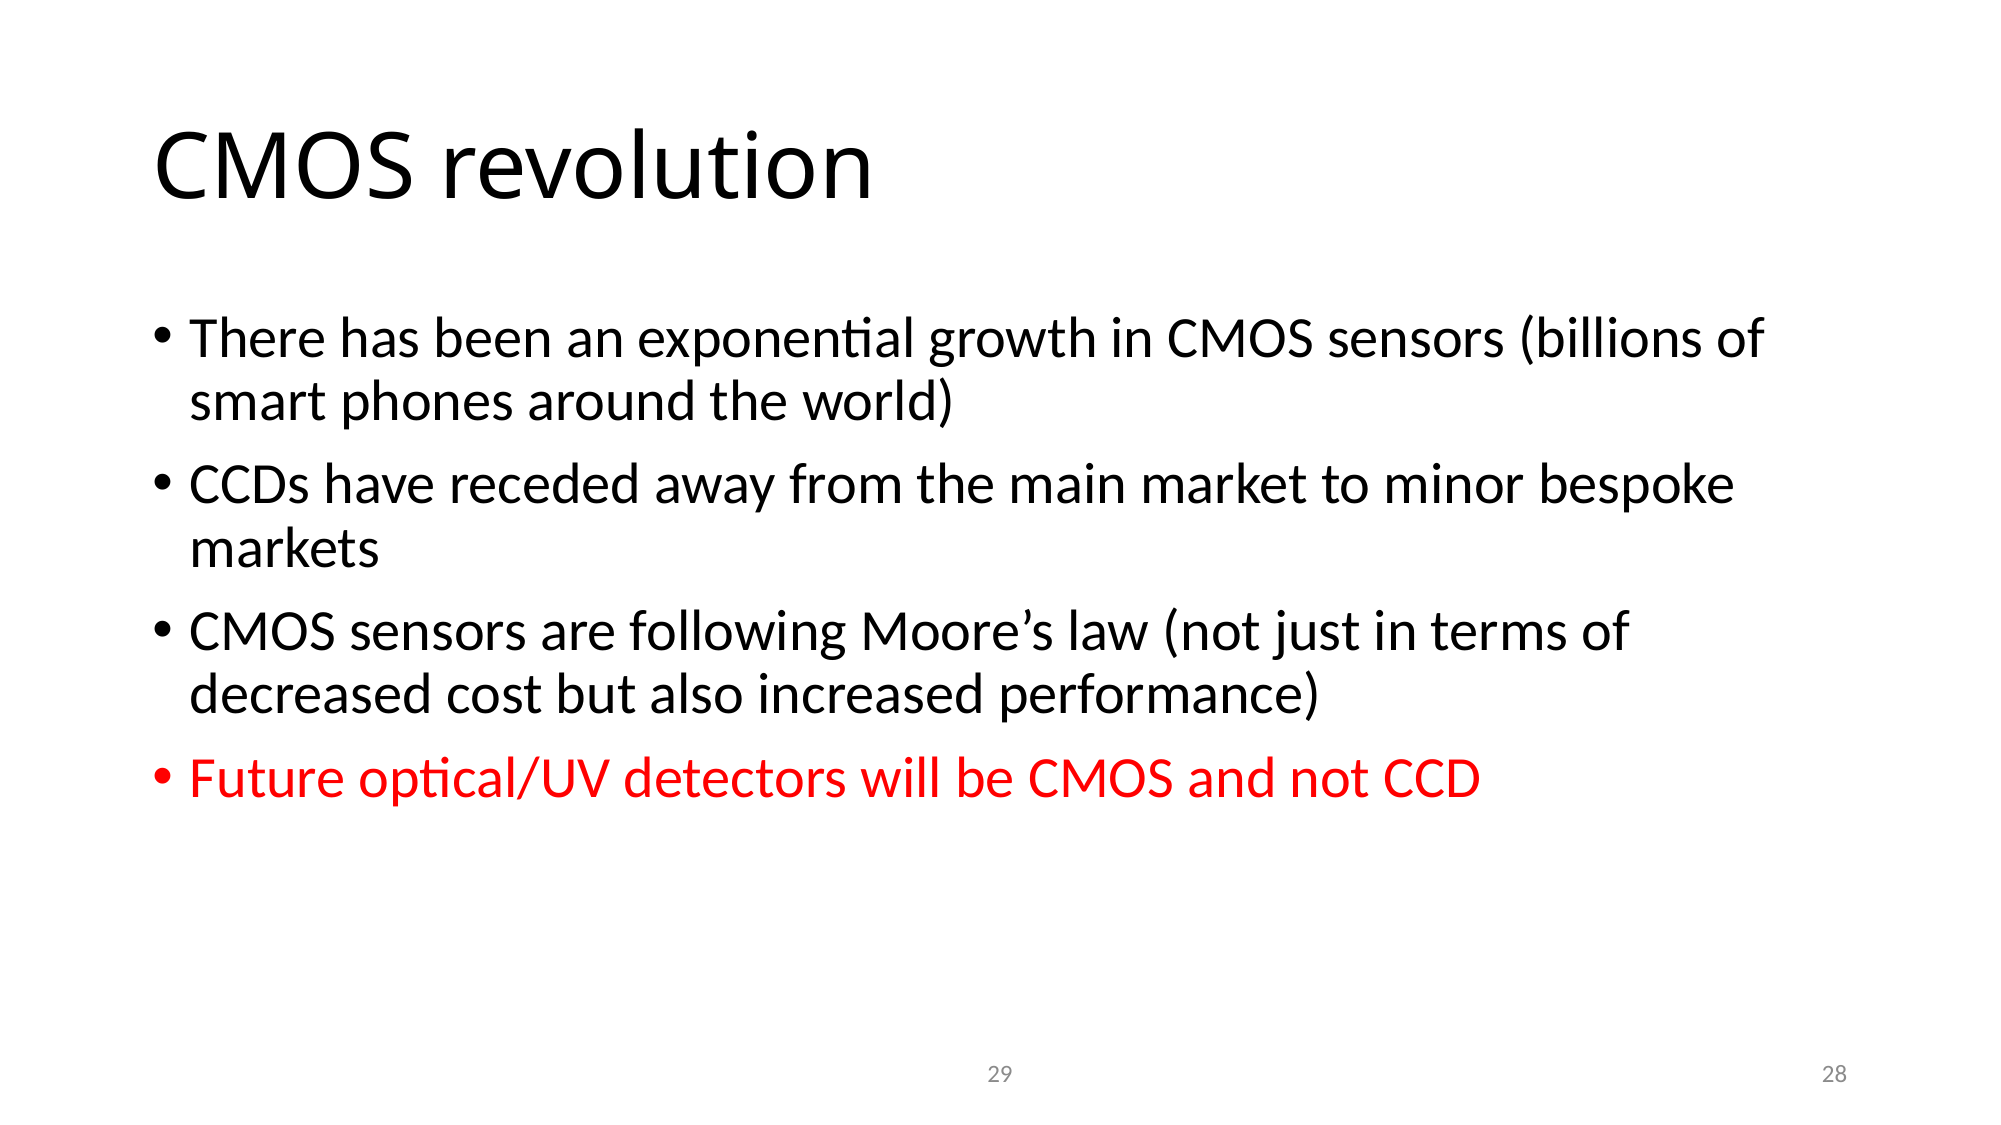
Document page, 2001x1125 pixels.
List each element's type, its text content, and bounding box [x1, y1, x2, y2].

title CMOS revolution [137, 59, 1863, 278]
slide_number 27 [1412, 1042, 1863, 1103]
footer 29 [662, 1042, 1338, 1103]
list There has been an exponential growth in CMOS sensors (billions of smart phones around the world) CCDs have receded away from the main market to minor bespoke markets CMOS sensors are following Moore’s law (not just in terms of decreased cost but also increased performance) Future optical/UV detectors will be CMOS and not CCD [137, 299, 1863, 1014]
